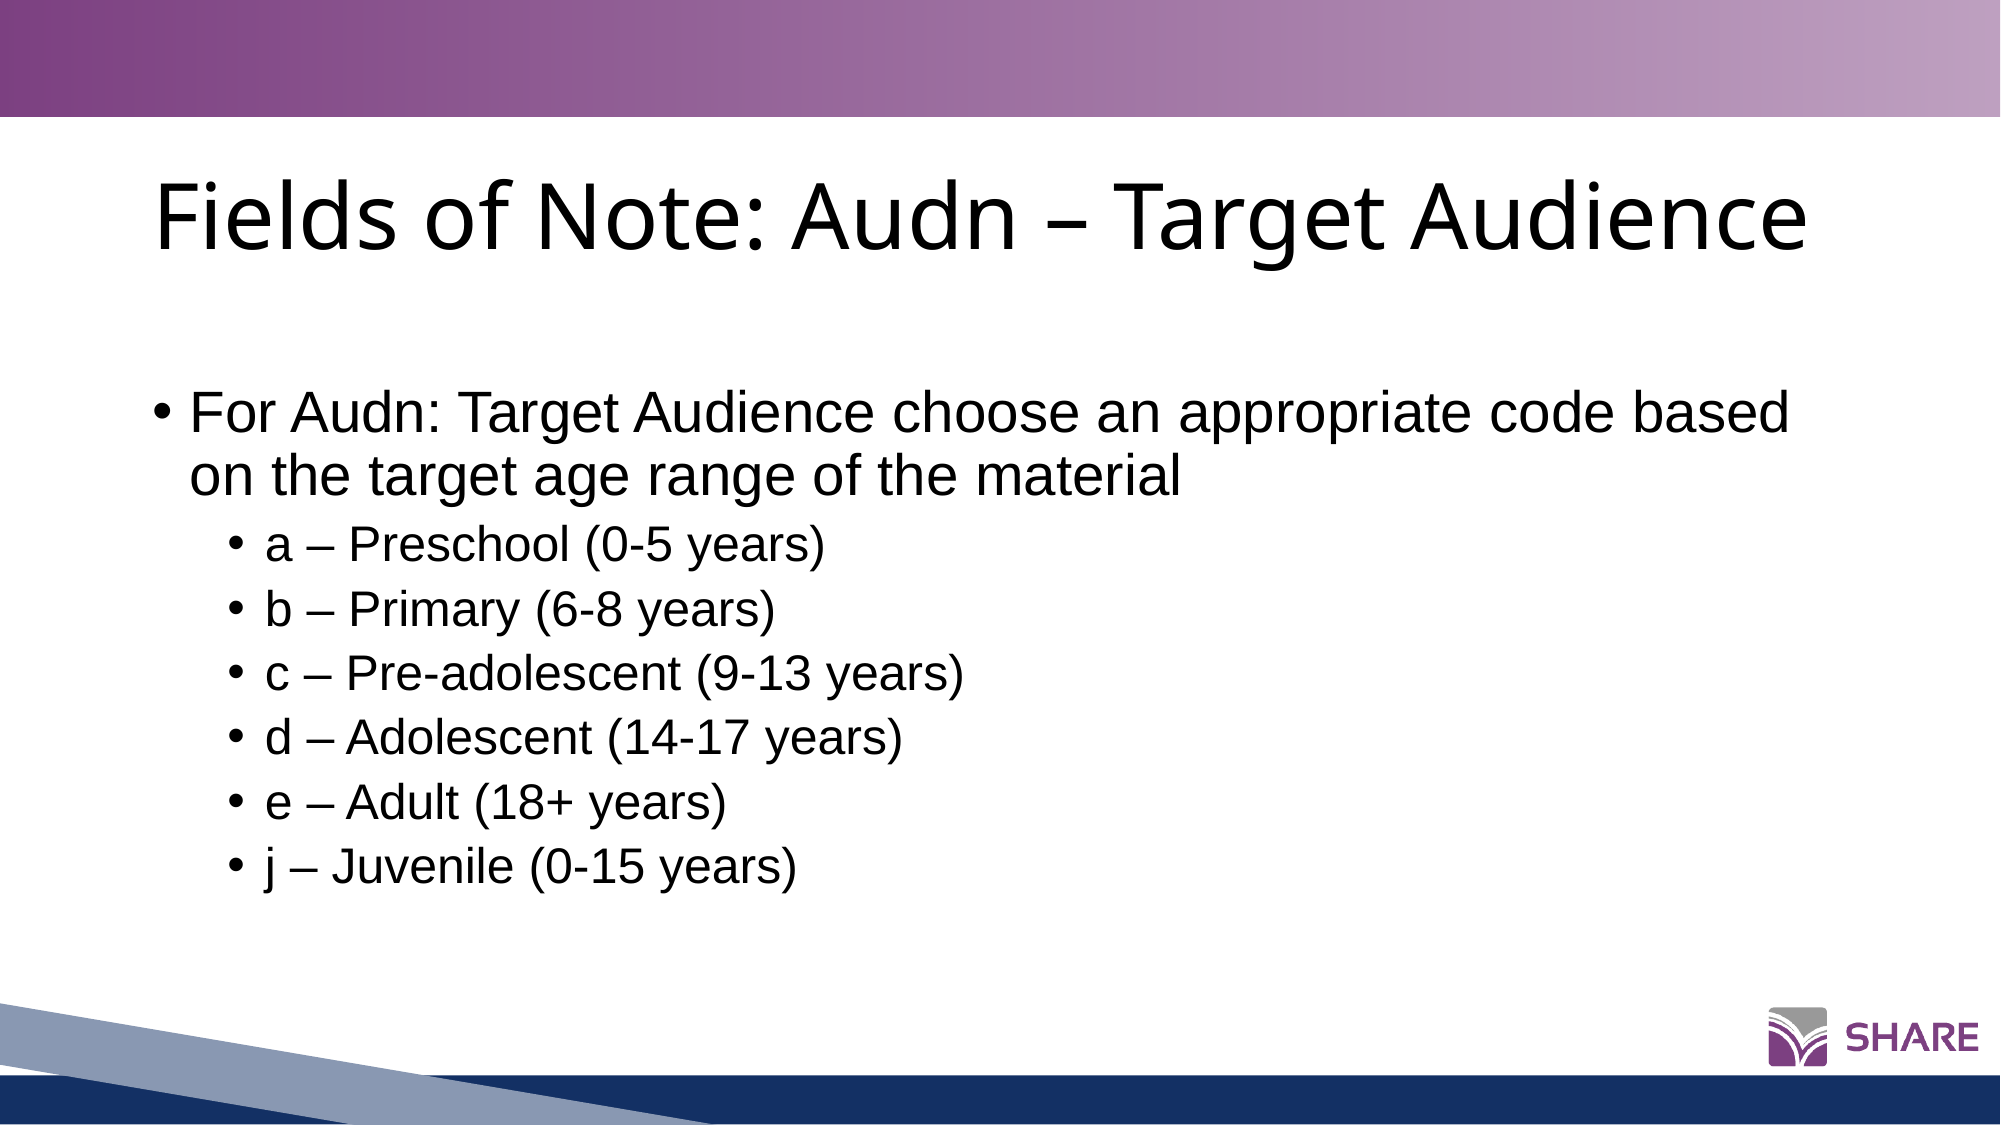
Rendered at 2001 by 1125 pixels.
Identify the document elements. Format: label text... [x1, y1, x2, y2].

picture [1762, 1003, 1984, 1071]
list For Audn: Target Audience choose an appropriate code based on the target age range of the material a – Preschool (0-5 years) b – Primary (6-8 years) c – Pre-adolescent (9-13 years) d – Adolescent (14-17 years) e – Adult (18+ years) j – Juvenile (0-15 years) [137, 375, 1863, 1014]
title Fields of Note: Audn – Target Audience [137, 111, 1863, 330]
